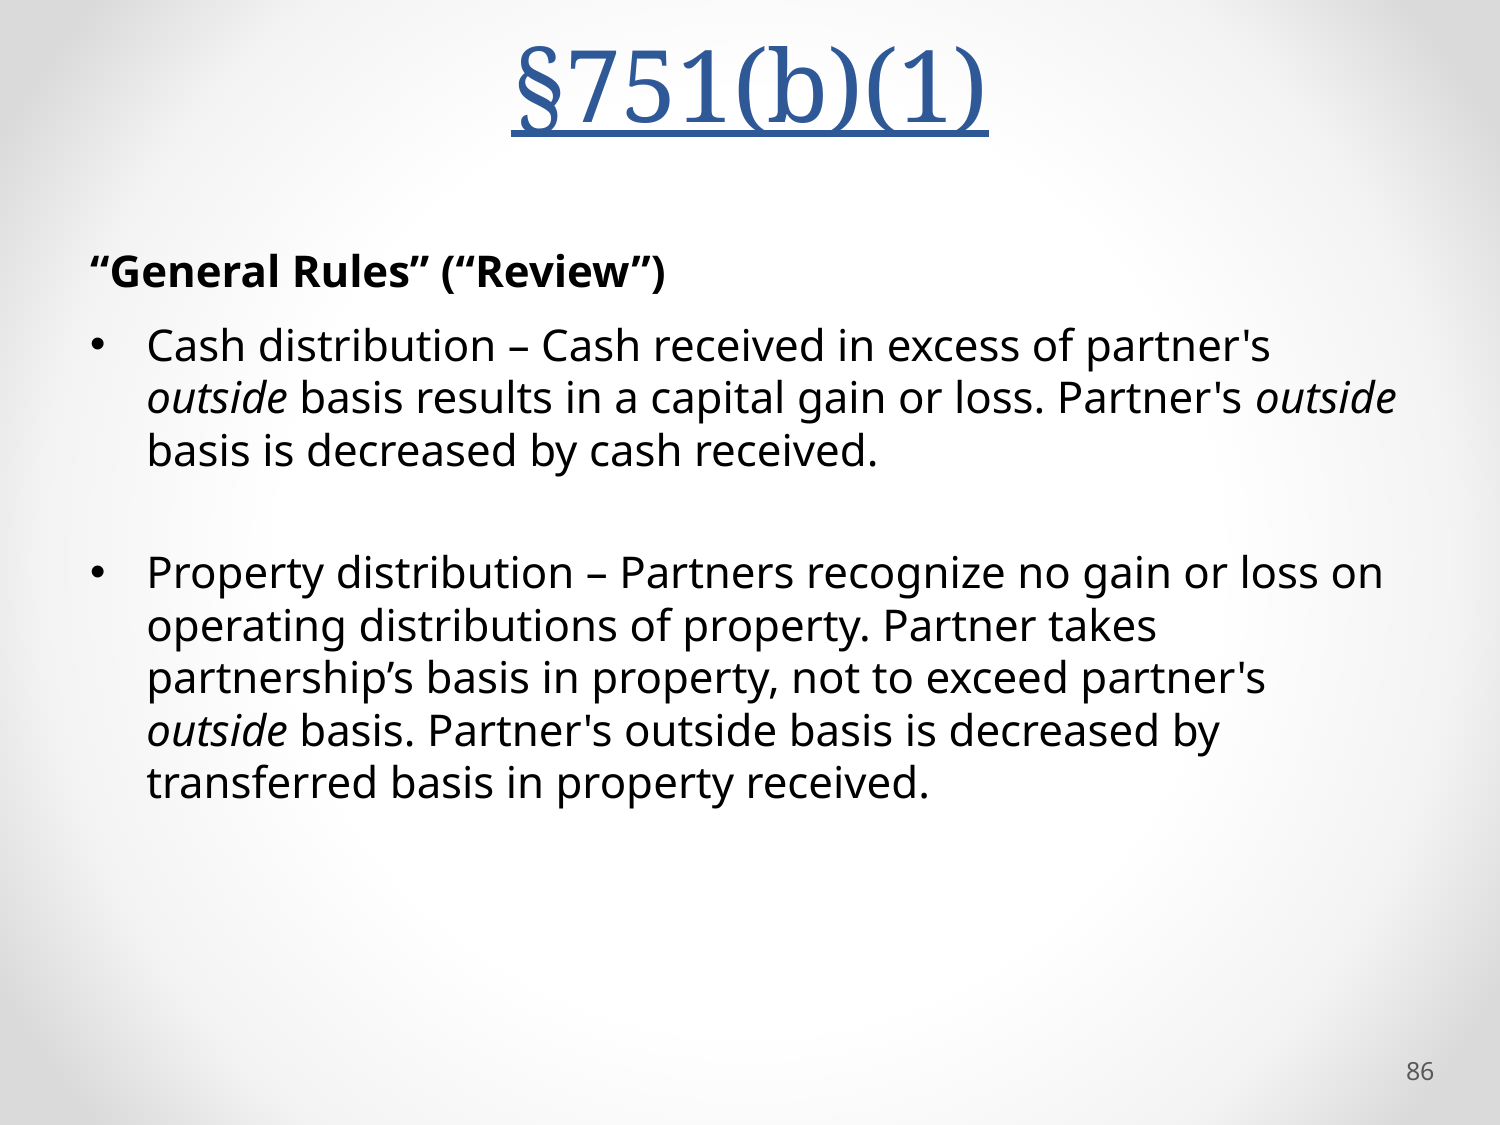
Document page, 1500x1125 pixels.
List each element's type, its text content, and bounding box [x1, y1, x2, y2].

list “General Rules” (“Review”) Cash distribution – Cash received in excess of partner's outside basis results in a capital gain or loss. Partner's outside basis is decreased by cash received. Property distribution – Partners recognize no gain or loss on operating distributions of property. Partner takes partnership’s basis in property, not to exceed partner's outside basis. Partner's outside basis is decreased by transferred basis in property received. [75, 174, 1425, 1005]
slide_number 86 [1401, 1042, 1494, 1103]
title §751(b)(1) [75, 0, 1425, 150]
picture [0, 0, 1500, 1125]
